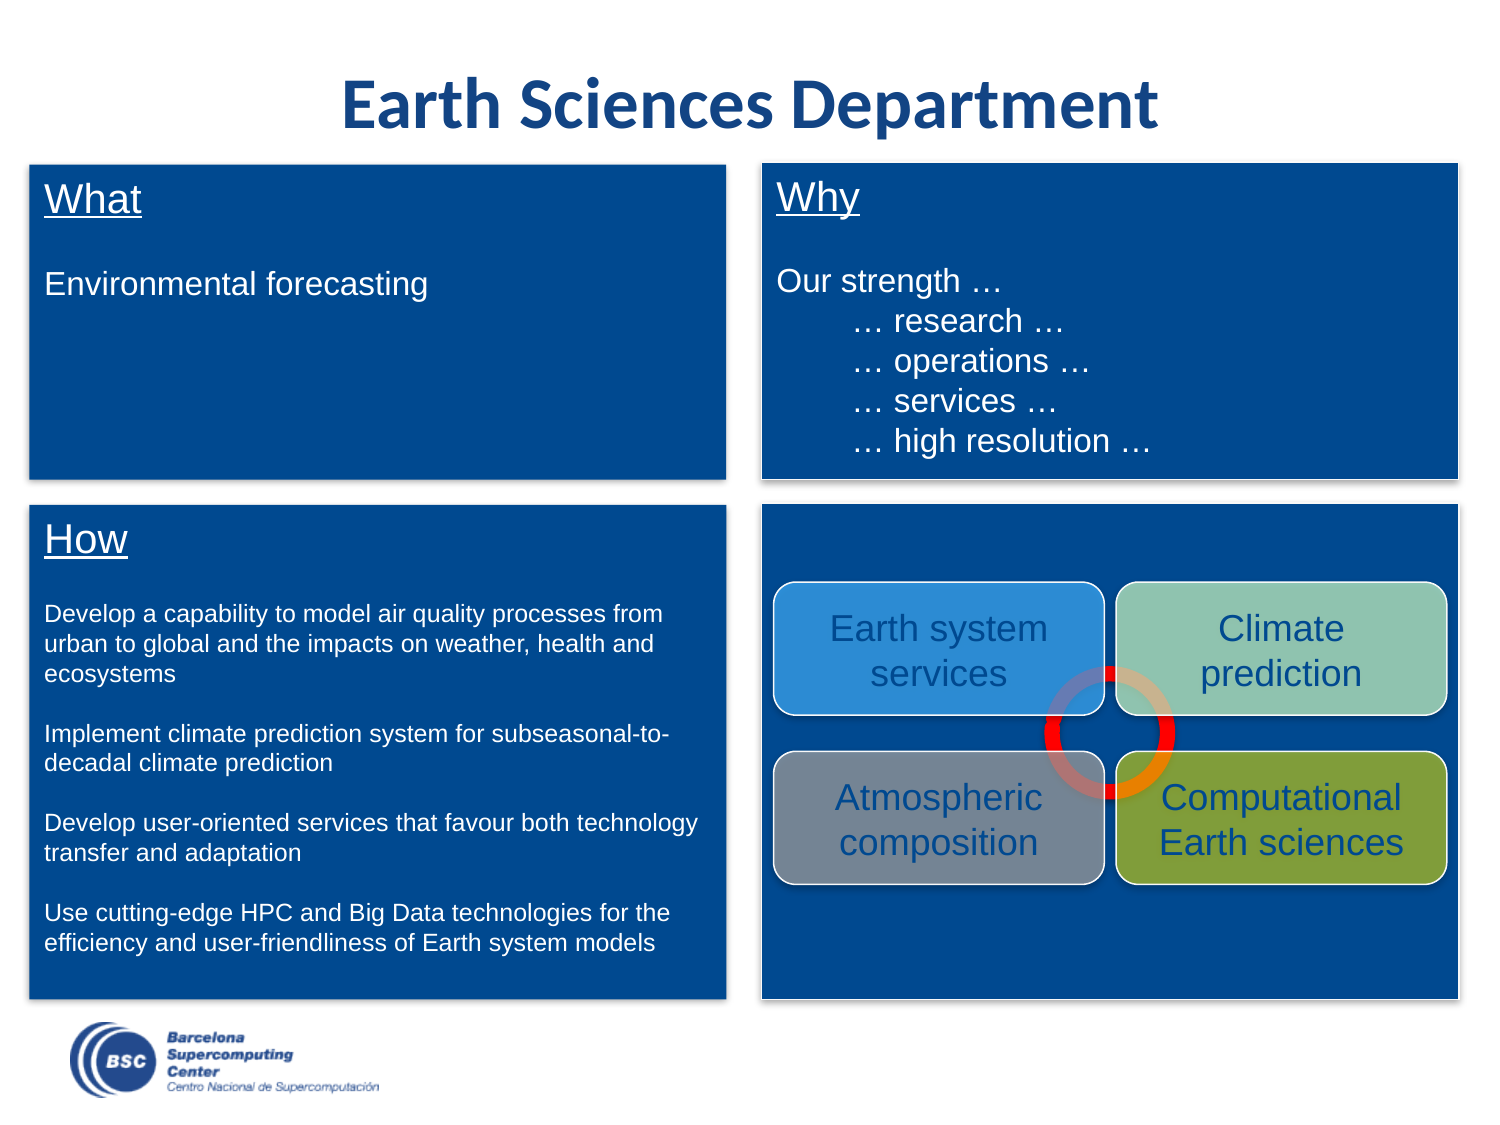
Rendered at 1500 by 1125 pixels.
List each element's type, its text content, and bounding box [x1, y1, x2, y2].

text_box Why Our strength … … research … … operations … … services … … high resolution … [761, 162, 1459, 480]
text_box Earth system services [773, 582, 1105, 716]
text_box [761, 503, 1459, 1000]
text_box [1163, 725, 1169, 749]
text_box [1050, 727, 1056, 749]
title Earth Sciences Department [76, 35, 1427, 174]
text_box How Develop a capability to model air quality processes from urban to global and the impacts on weather, health and ecosystems Implement climate prediction system for subseasonal-to-decadal climate prediction Develop user-oriented services that favour both technology transfer and adaptation Use cutting-edge HPC and Big Data technologies for the efficiency and user-friendliness of Earth system models [29, 504, 727, 1000]
text_box Climate prediction [1116, 582, 1447, 716]
text_box Computational Earth sciences [1116, 751, 1447, 885]
text_box Atmospheric composition [773, 751, 1105, 885]
text_box What Environmental forecasting [29, 164, 727, 480]
picture [70, 1022, 379, 1098]
